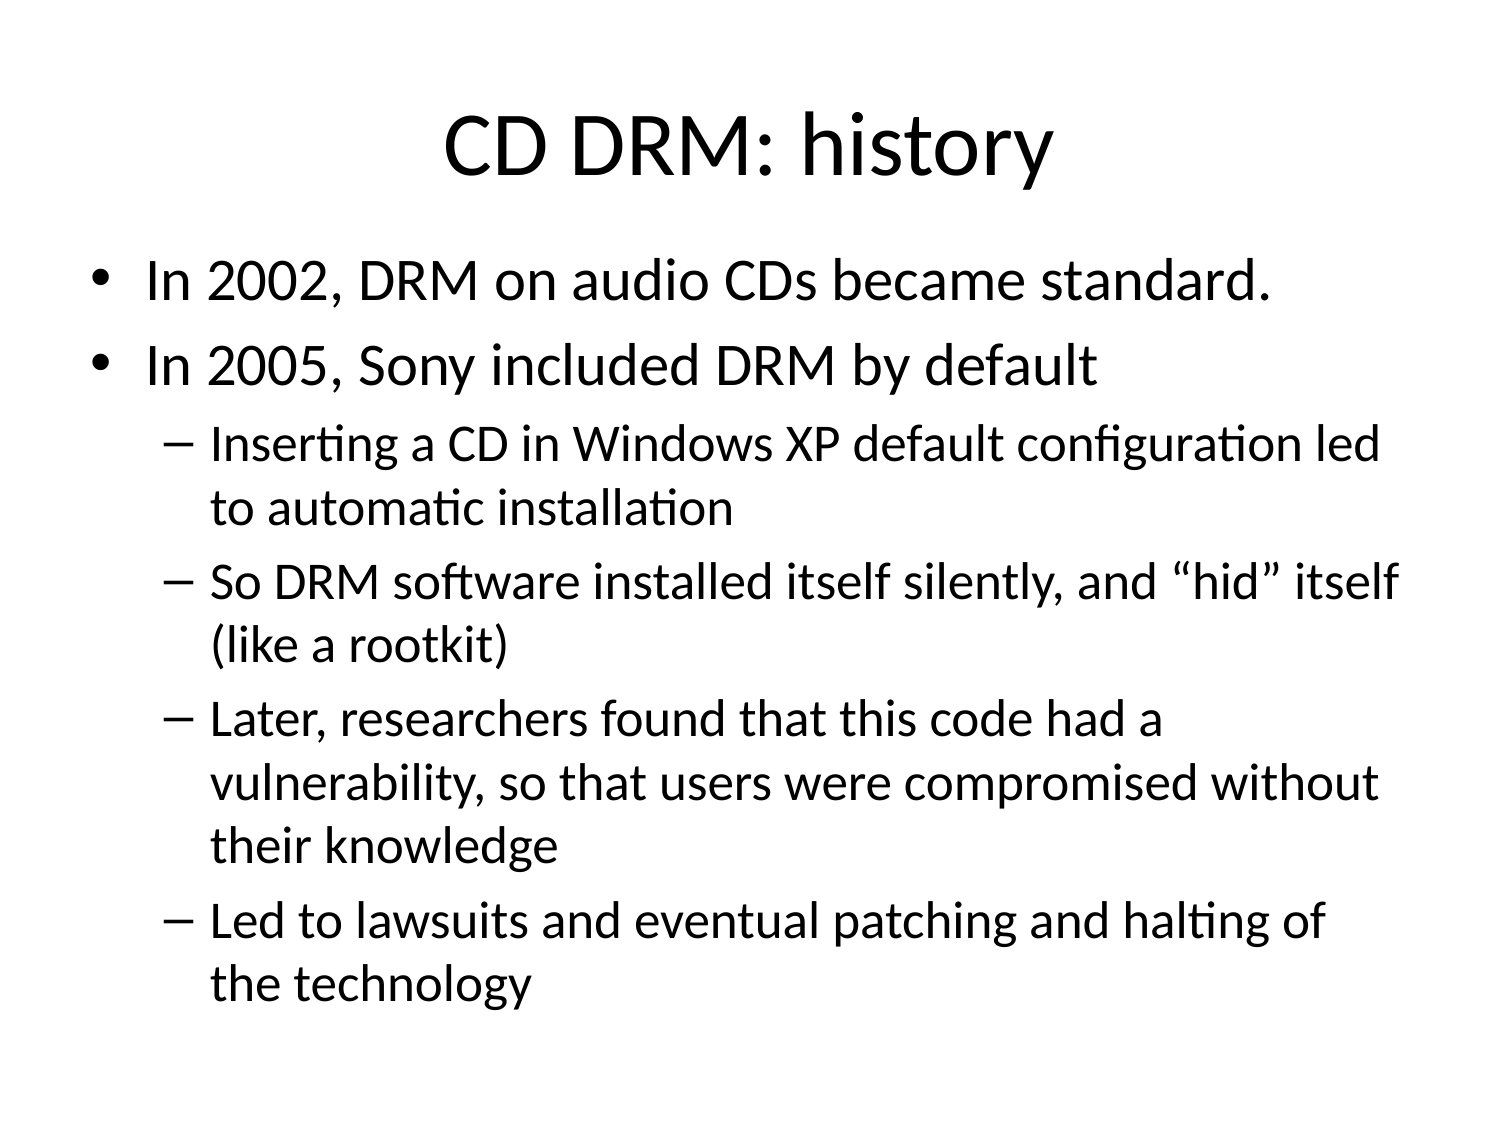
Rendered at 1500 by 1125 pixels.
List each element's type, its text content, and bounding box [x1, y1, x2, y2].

title CD DRM: history [75, 45, 1425, 232]
list In 2002, DRM on audio CDs became standard. In 2005, Sony included DRM by default Inserting a CD in Windows XP default configuration led to automatic installation So DRM software installed itself silently, and “hid” itself (like a rootkit) Later, researchers found that this code had a vulnerability, so that users were compromised without their knowledge Led to lawsuits and eventual patching and halting of the technology [75, 232, 1425, 1029]
